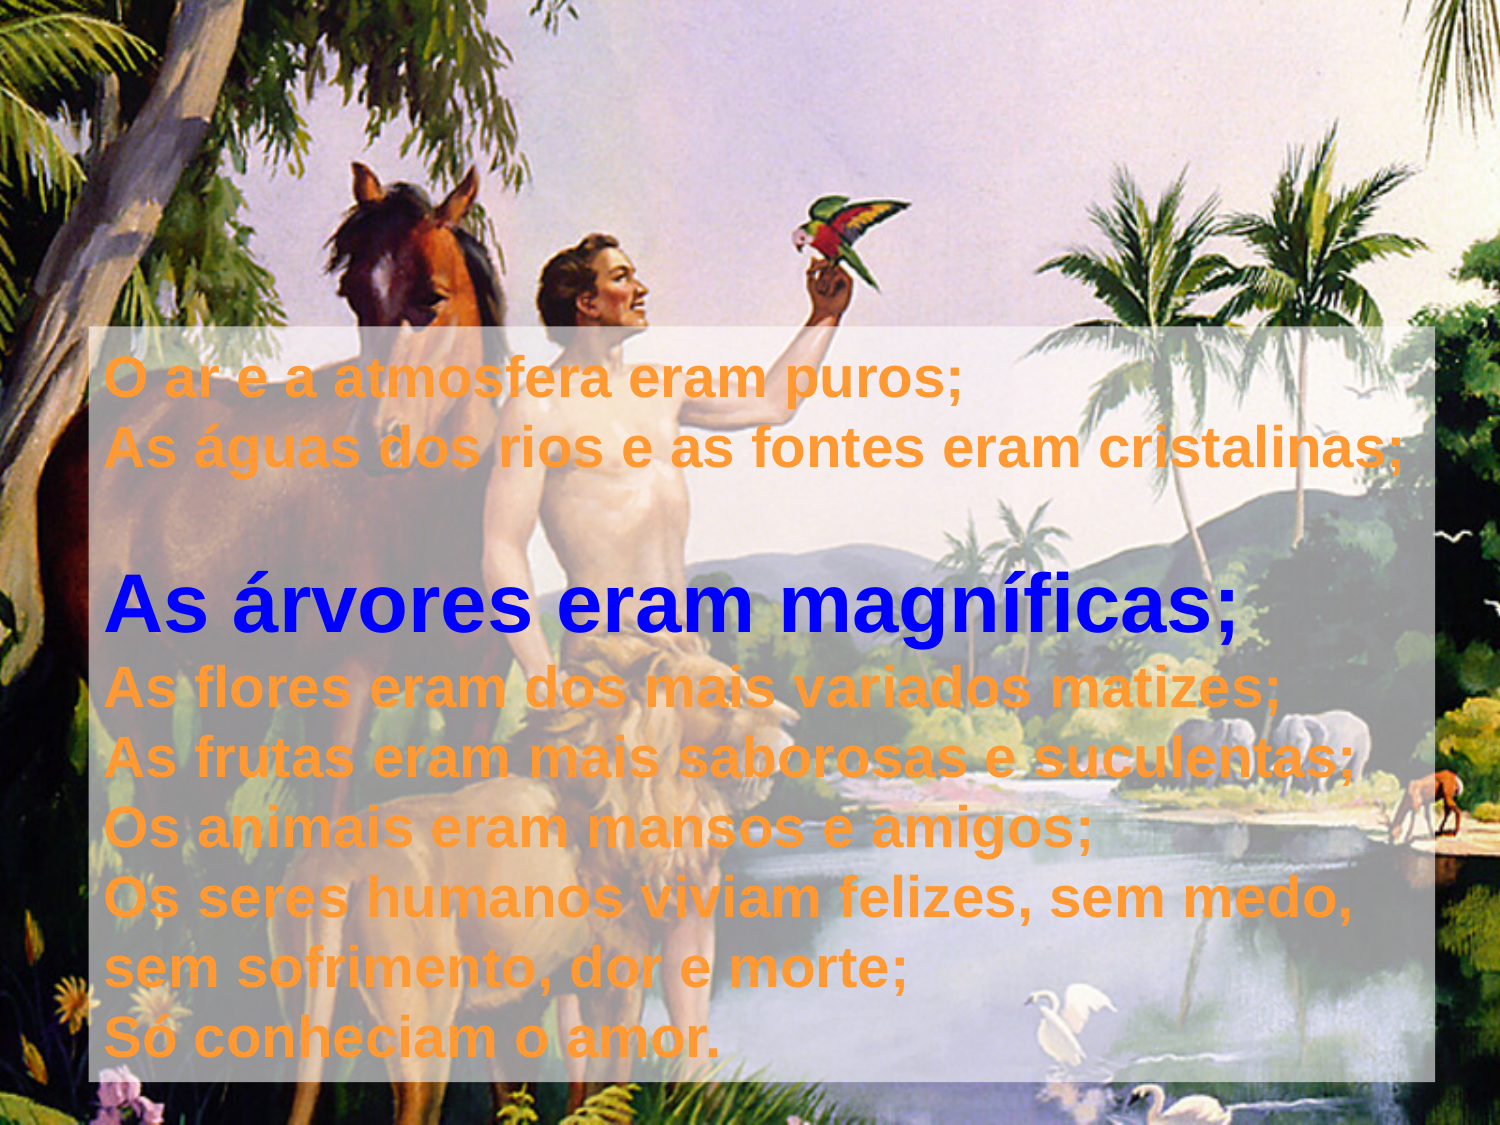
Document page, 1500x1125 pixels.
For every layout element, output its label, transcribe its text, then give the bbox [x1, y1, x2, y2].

picture [0, 0, 1500, 1125]
title O ar e a atmosfera eram puros; As águas dos rios e as fontes eram cristalinas; As árvores eram magníficas; As flores eram dos mais variados matizes; As frutas eram mais saborosas e suculentas; Os animais eram mansos e amigos; Os seres humanos viviam felizes, sem medo, sem sofrimento, dor e morte; Só conheciam o amor. [88, 326, 1436, 1083]
